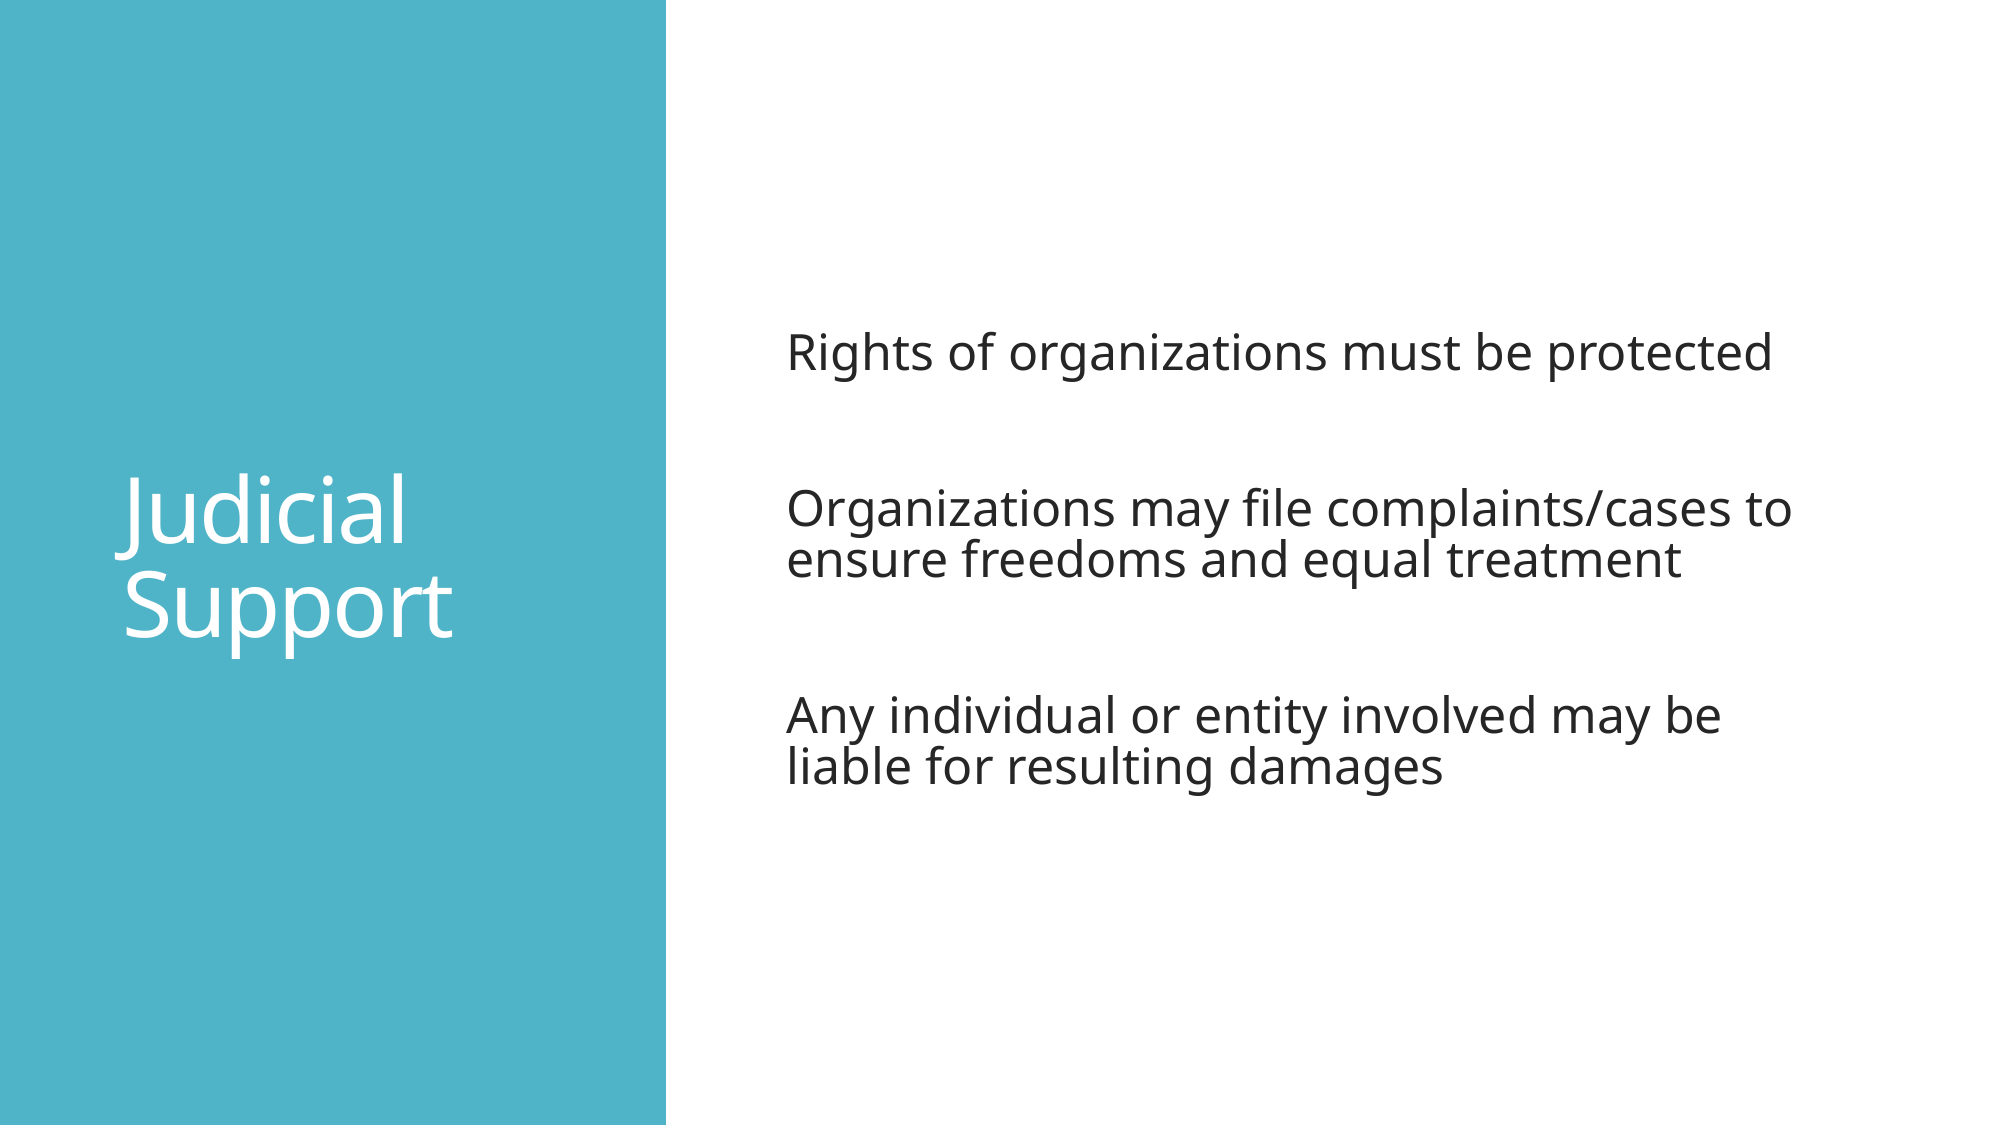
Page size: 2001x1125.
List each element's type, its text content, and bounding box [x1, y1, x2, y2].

list Rights of organizations must be protected Organizations may file complaints/cases to ensure freedoms and equal treatment Any individual or entity involved may be liable for resulting damages [756, 153, 1876, 972]
text_box [0, 0, 667, 1125]
title Judicial Support [107, 153, 598, 972]
